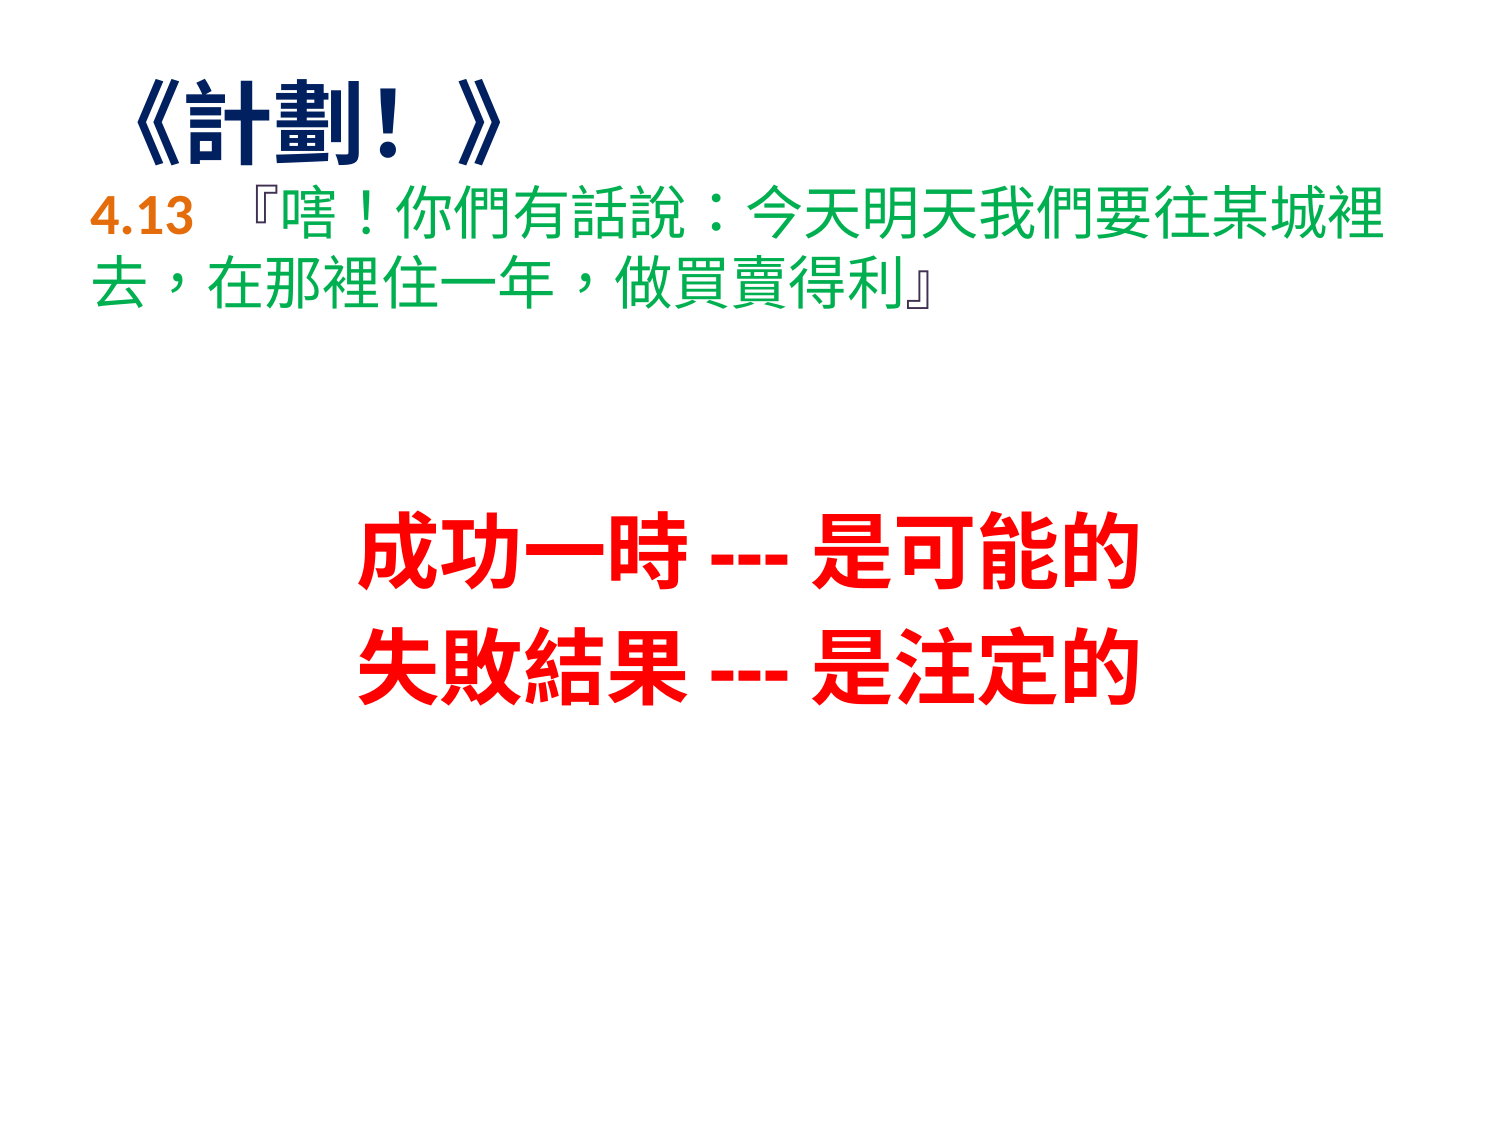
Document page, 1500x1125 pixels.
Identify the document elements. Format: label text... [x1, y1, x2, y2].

list 成功一時---是可能的 失敗結果---是注定的 [75, 375, 1425, 1005]
title 《計劃！》 4.13 『嗐！你們有話說：今天明天我們要往某城裡去，在那裡住一年，做買賣得利』 [75, 45, 1425, 338]
